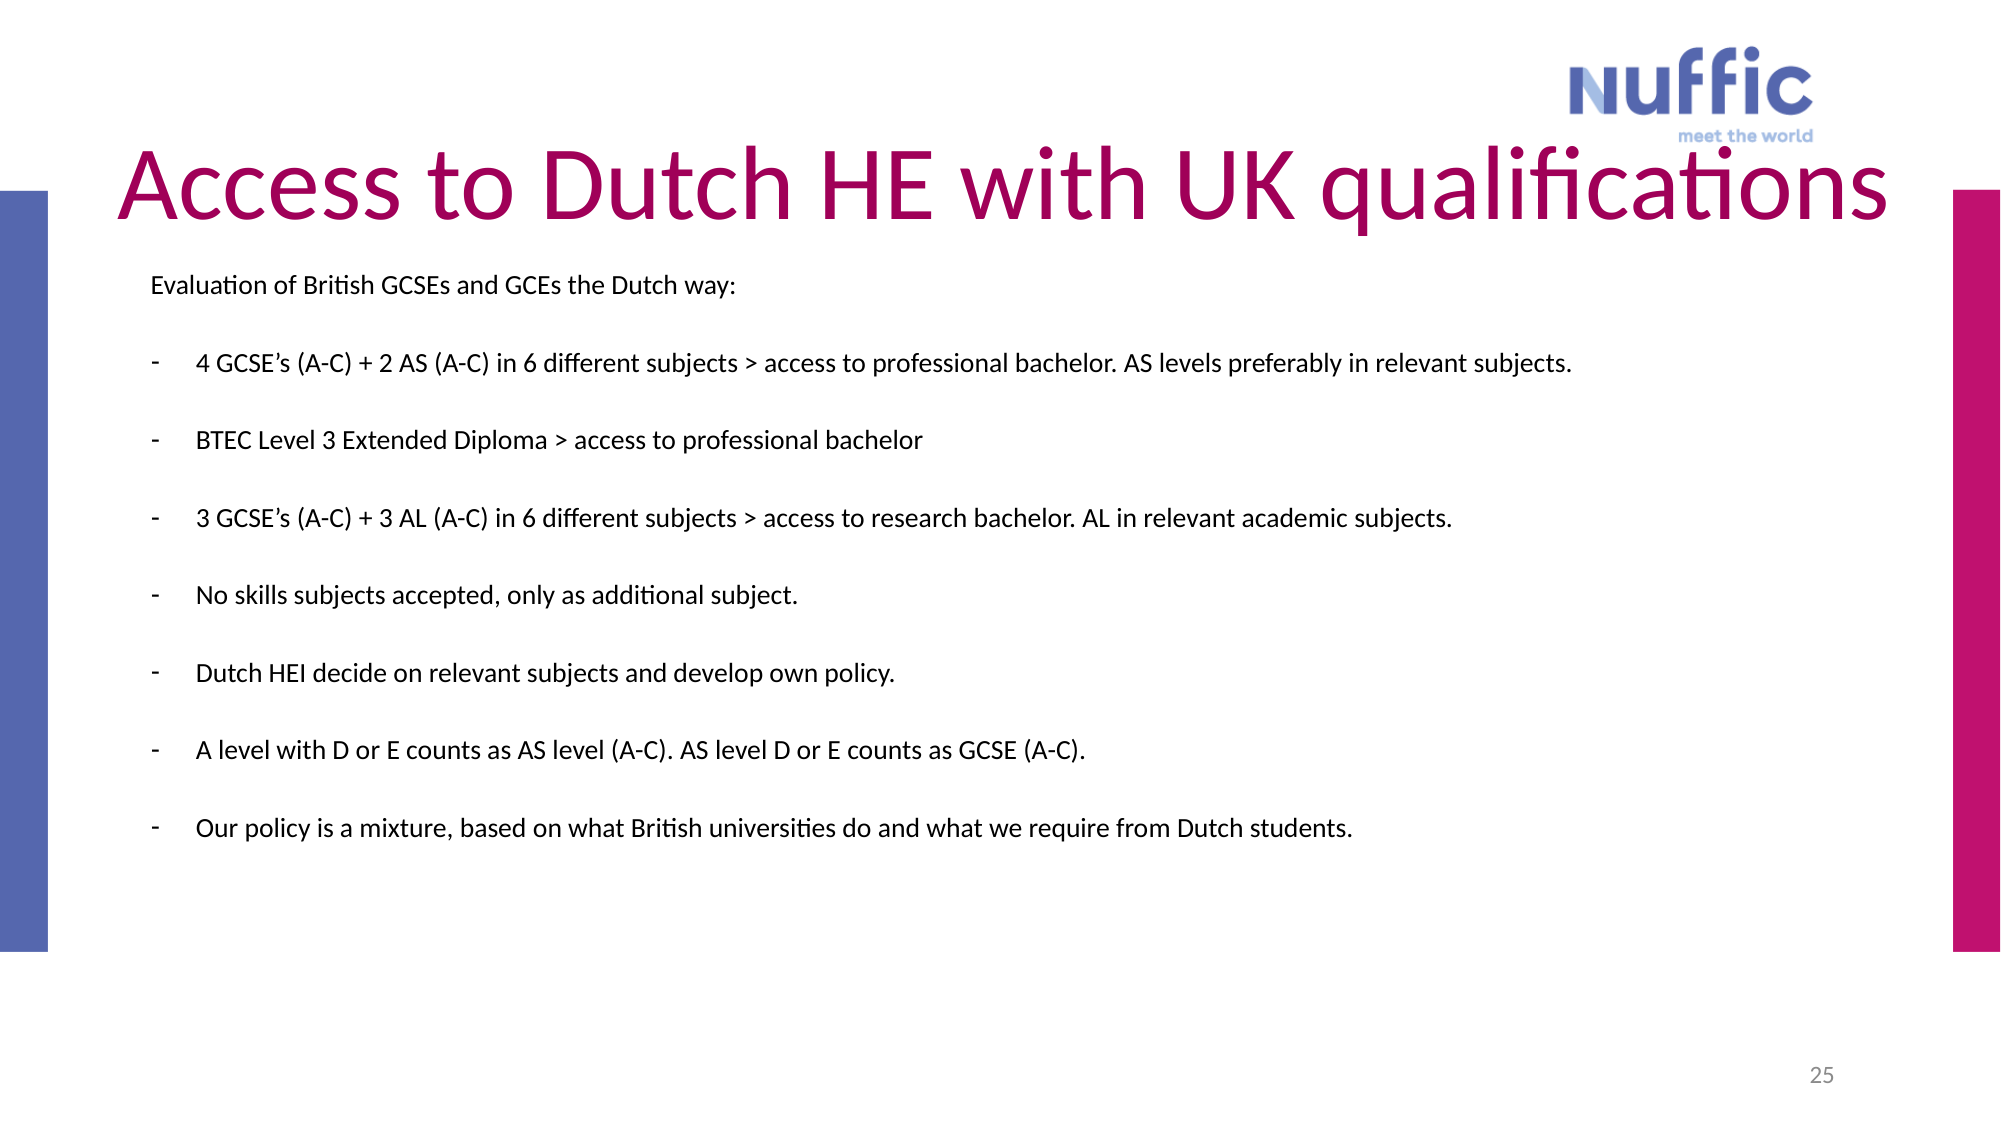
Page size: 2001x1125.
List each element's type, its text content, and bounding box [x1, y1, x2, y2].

title Access to Dutch HE with UK qualifications [117, 114, 1901, 351]
list Evaluation of British GCSEs and GCEs the Dutch way: 4 GCSE’s (A-C) + 2 AS (A-C) in 6 different subjects > access to professional bachelor. AS levels preferably in relevant subjects. BTEC Level 3 Extended Diploma > access to professional bachelor 3 GCSE’s (A-C) + 3 AL (A-C) in 6 different subjects > access to research bachelor. AL in relevant academic subjects. No skills subjects accepted, only as additional subject. Dutch HEI decide on relevant subjects and develop own policy. A level with D or E counts as AS level (A-C). AS level D or E counts as GCSE (A-C). Our policy is a mixture, based on what British universities do and what we require from Dutch students. [63, 259, 1834, 1004]
picture [0, 0, 2001, 1125]
slide_number 25 [1633, 1034, 1850, 1113]
